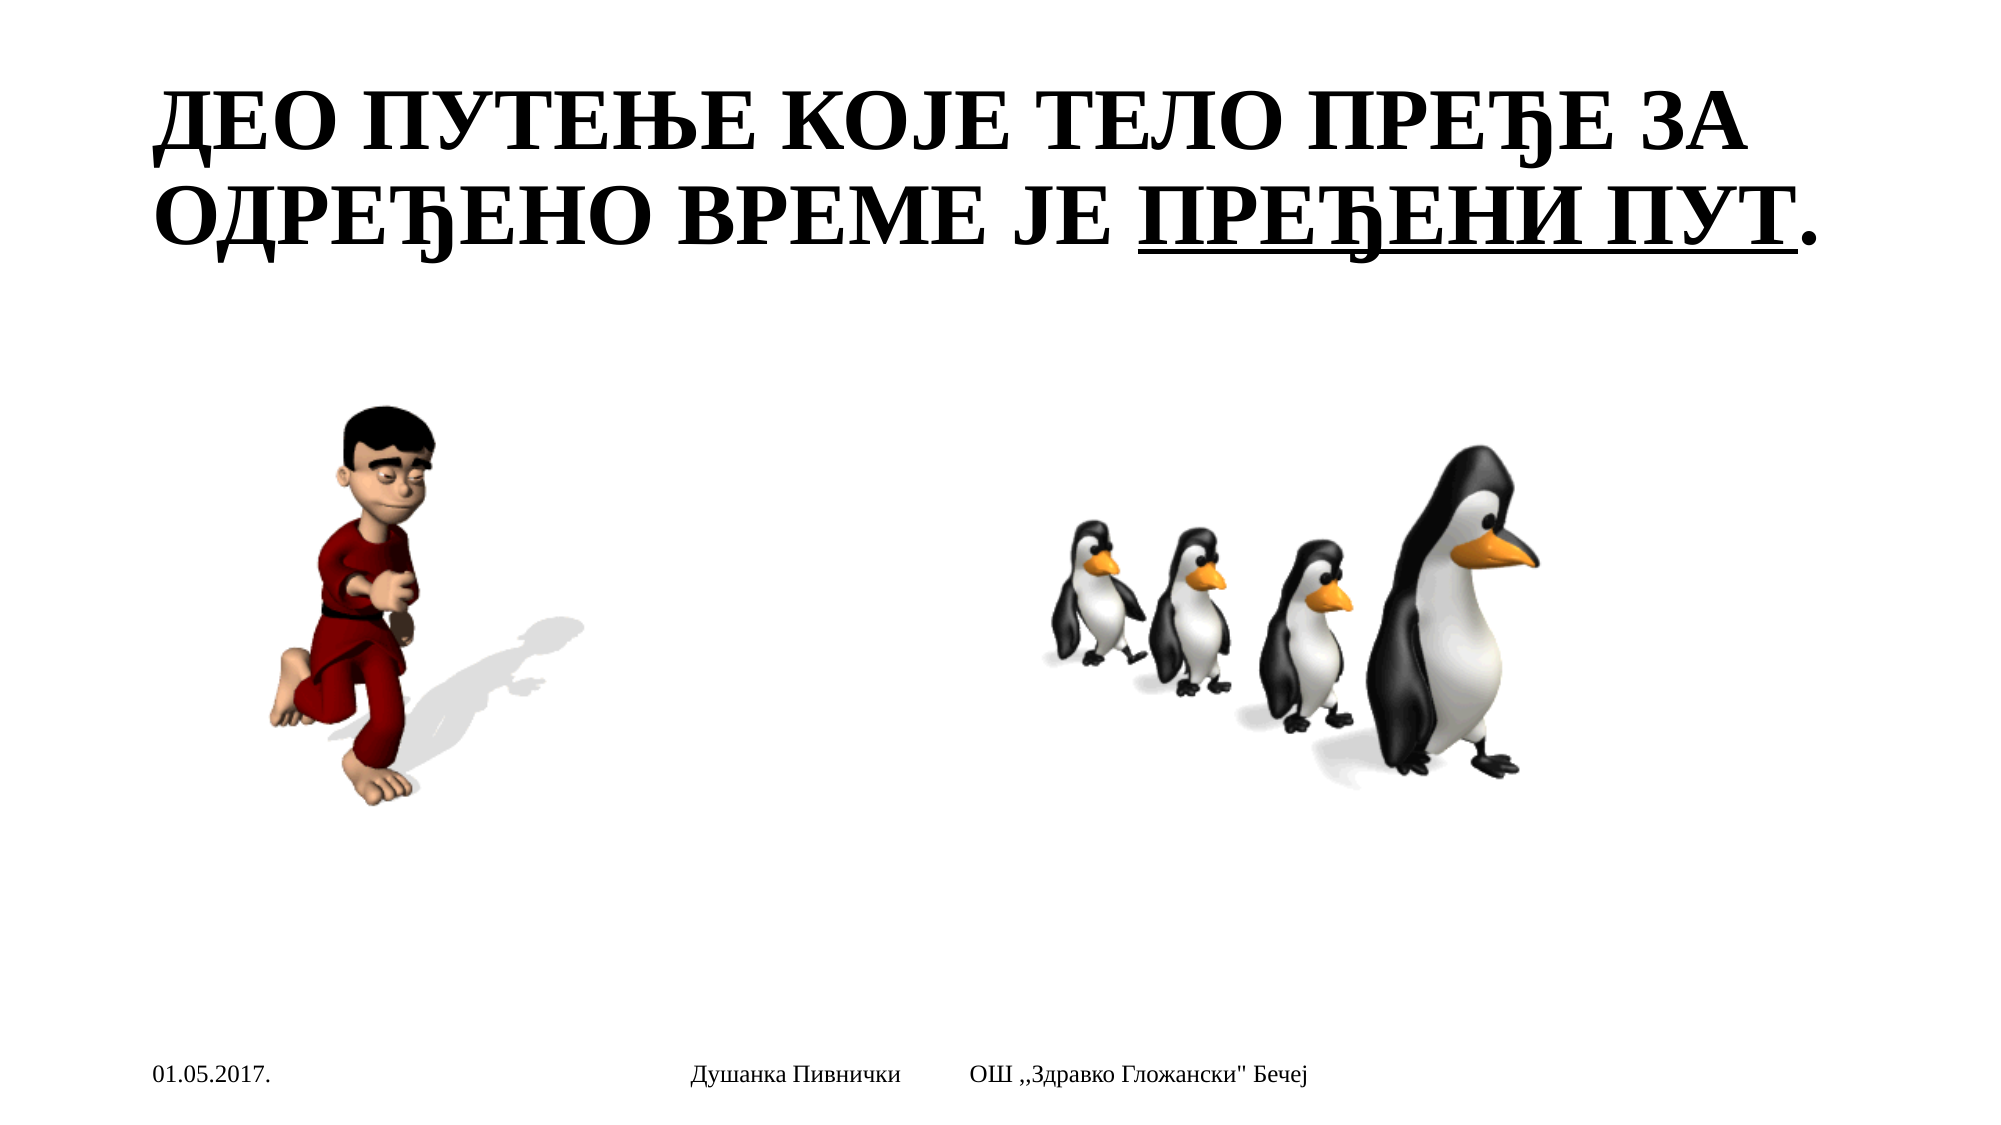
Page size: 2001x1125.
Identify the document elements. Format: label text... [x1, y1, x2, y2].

footer Душанка Пивнички ОШ ,,Здравко Гложански" Бечеј [662, 1042, 1338, 1103]
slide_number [137, 1042, 588, 1103]
title ДЕО ПУТЕЊЕ КОЈЕ ТЕЛО ПРЕЂЕ ЗА ОДРЕЂЕНО ВРЕМЕ ЈЕ ПРЕЂЕНИ ПУТ. [137, 59, 1863, 278]
picture [1028, 424, 1576, 817]
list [88, 324, 636, 872]
